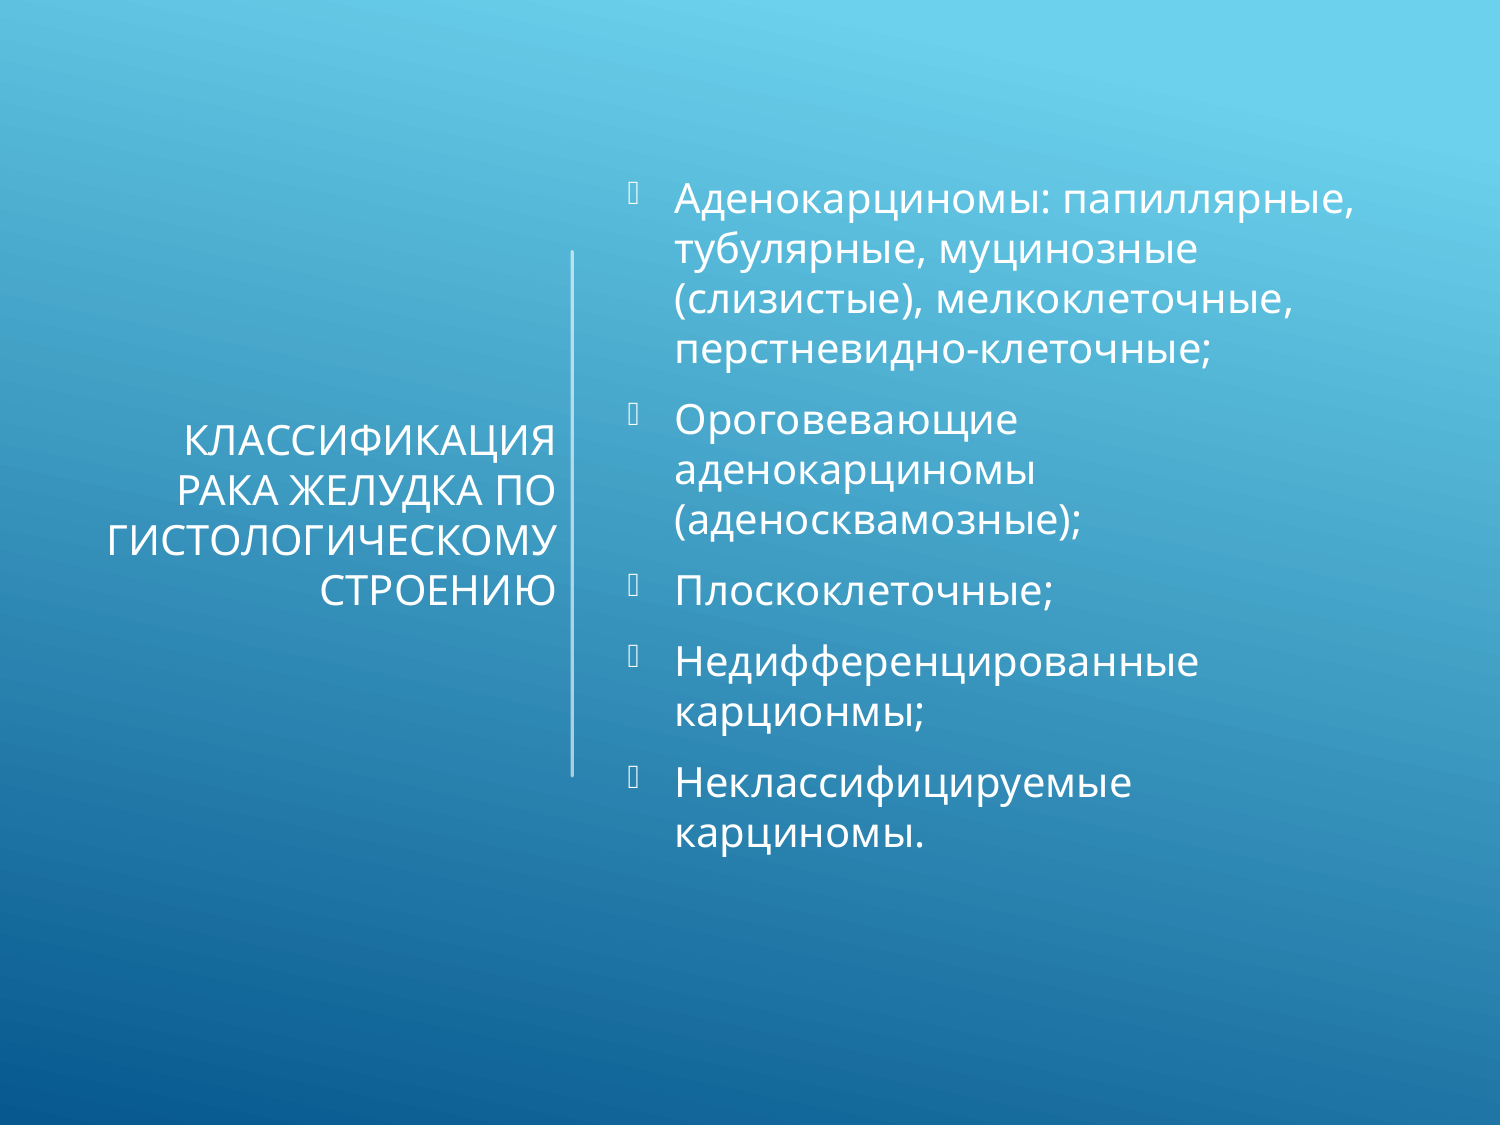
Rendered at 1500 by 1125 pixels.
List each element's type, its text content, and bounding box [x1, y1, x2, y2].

list Аденокарциномы: папиллярные, тубулярные, муцинозные (слизистые), мелкоклеточные, перстневидно-клеточные; Ороговевающие аденокарциномы (аденосквамозные); Плоскоклеточные; Недифференцированные карционмы; Неклассифицируемые карциномы. [612, 112, 1387, 915]
text_box [0, 0, 1500, 1125]
title Классификация Рака Желудка по гистологическому строению [84, 112, 573, 915]
